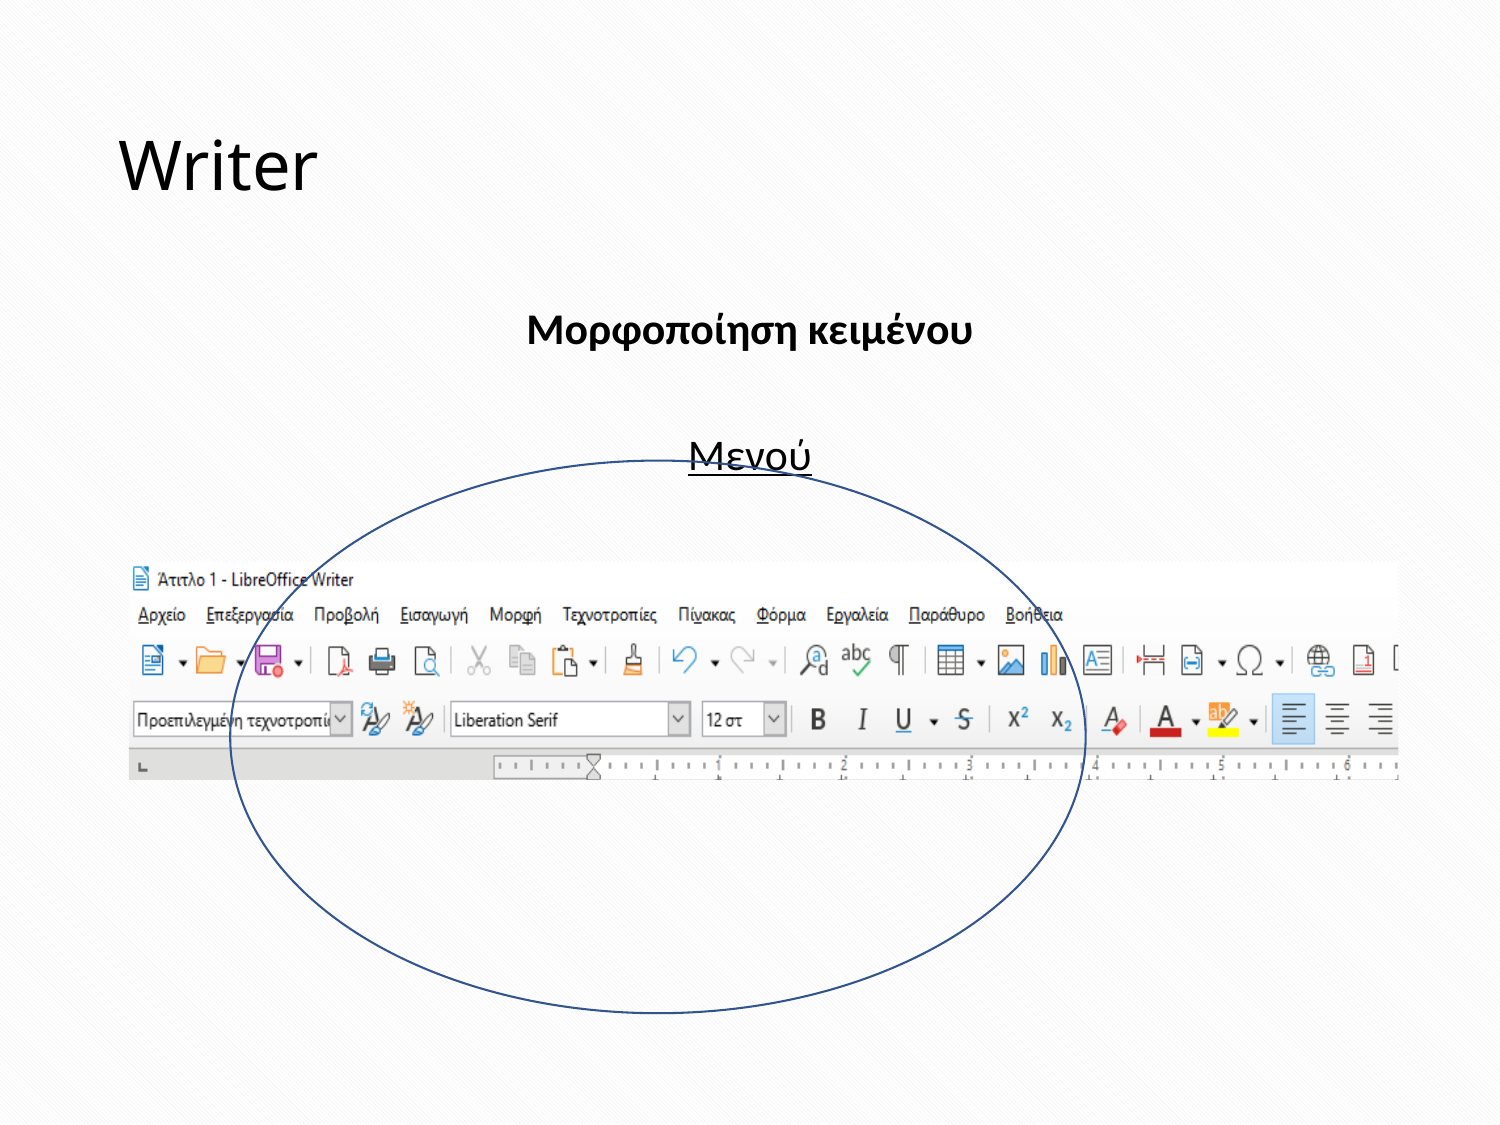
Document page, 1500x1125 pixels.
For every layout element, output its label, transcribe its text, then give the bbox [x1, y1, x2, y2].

title Writer [103, 59, 1397, 278]
text_box [234, 780, 1082, 1015]
list Μορφοποίηση κειμένου Μενού [103, 299, 1397, 1014]
text_box [325, 459, 991, 562]
picture [128, 562, 1399, 780]
